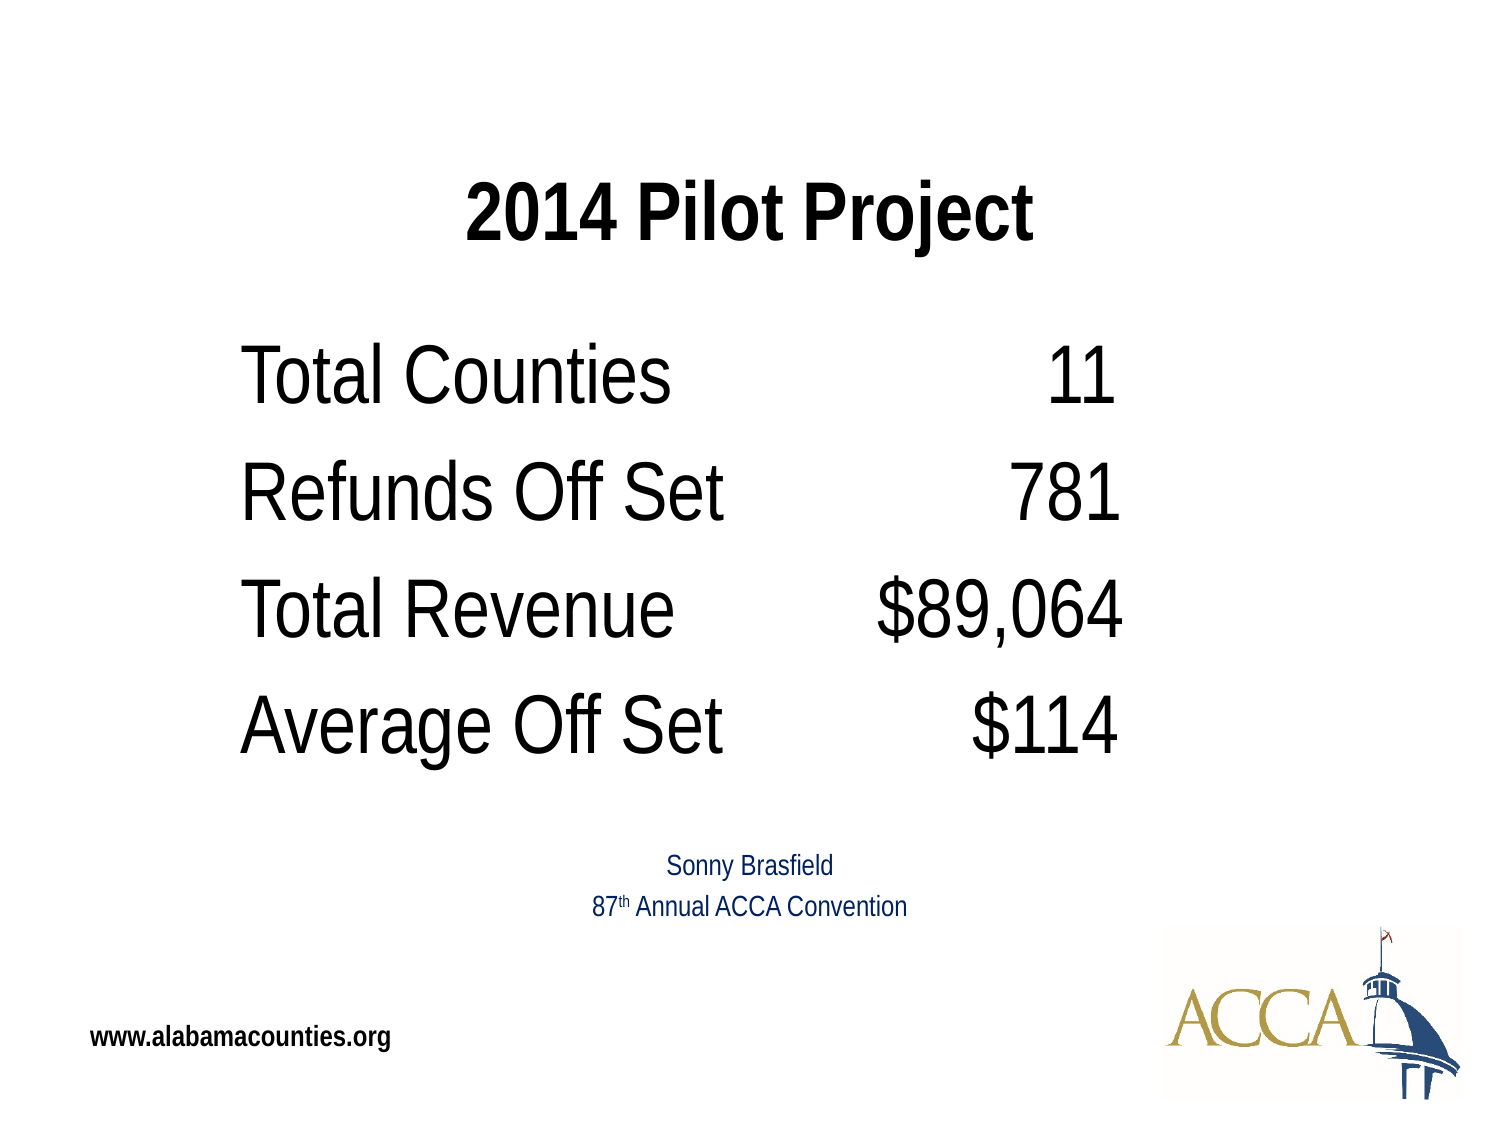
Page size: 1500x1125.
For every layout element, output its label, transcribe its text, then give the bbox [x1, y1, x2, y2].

footer www.alabamacounties.org [75, 1009, 550, 1088]
picture [1162, 926, 1463, 1100]
list 2014 Pilot Project Total Counties 11 Refunds Off Set 781 Total Revenue $89,064 Average Off Set $114 Sonny Brasfield 87th Annual ACCA Convention [75, 149, 1425, 850]
